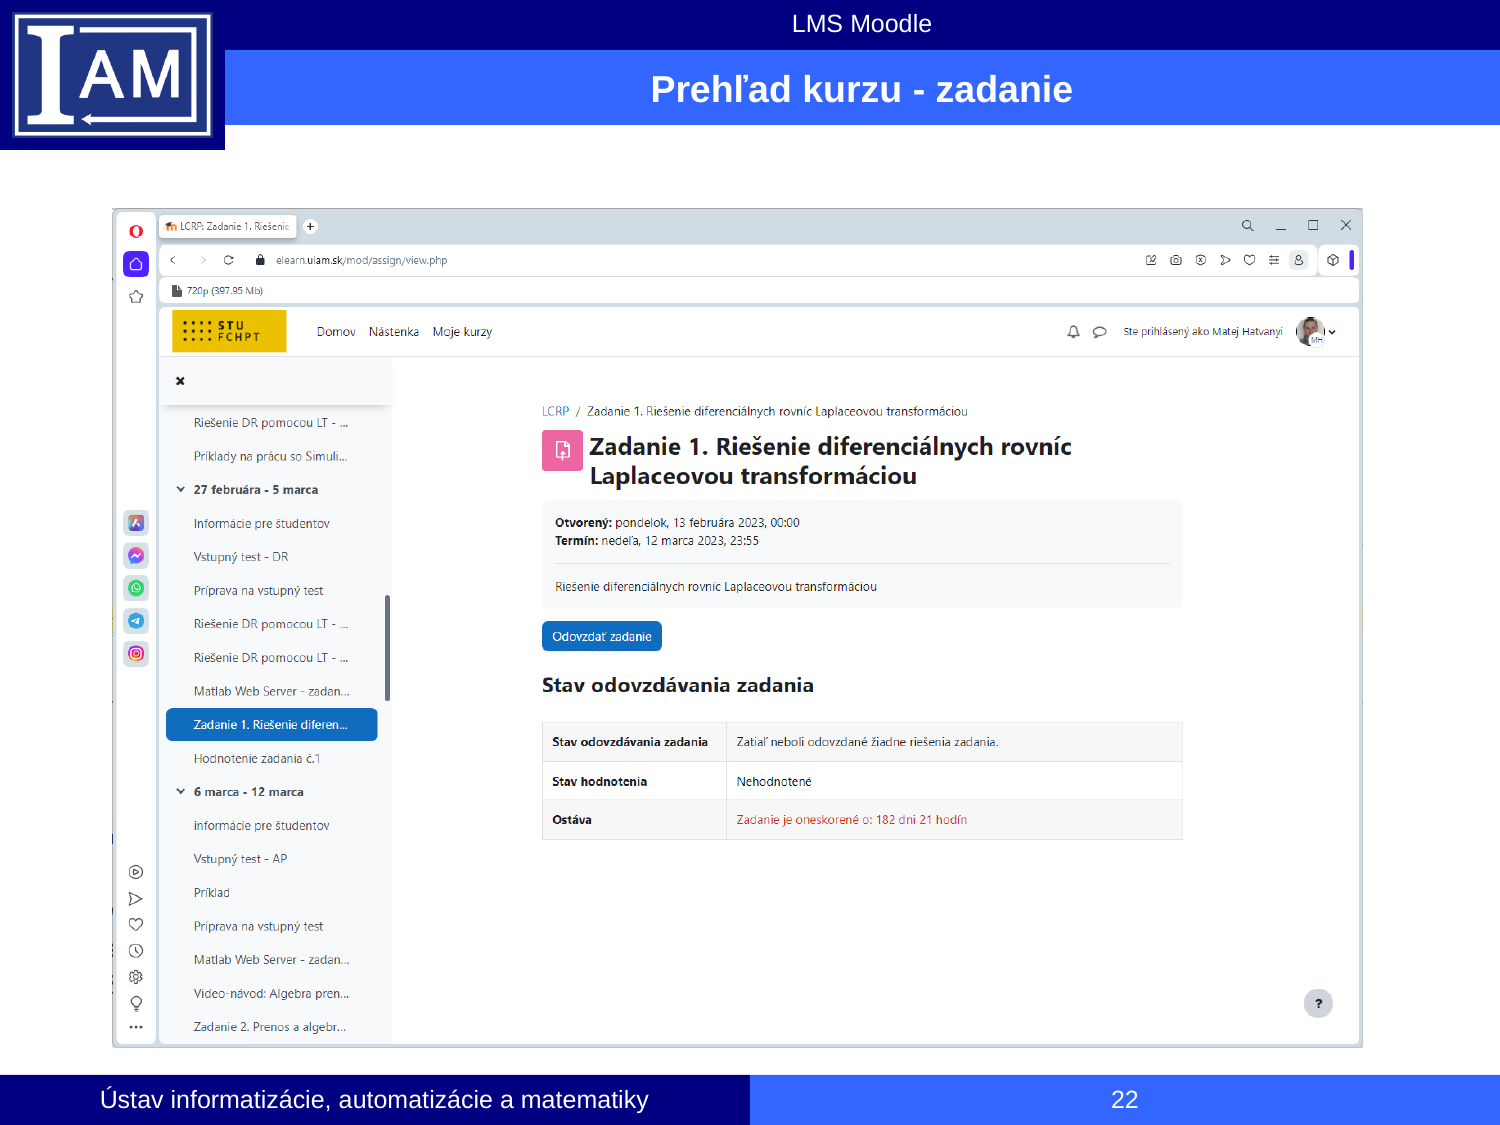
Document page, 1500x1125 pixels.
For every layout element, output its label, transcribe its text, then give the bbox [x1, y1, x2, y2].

slide_number LMS Moodle [224, 0, 1500, 49]
picture [12, 12, 213, 138]
title Prehľad kurzu - zadanie [224, 49, 1500, 126]
slide_number 22 [749, 1076, 1500, 1125]
footer Ústav informatizácie, automatizácie a matematiky [0, 1076, 749, 1125]
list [112, 208, 1363, 1048]
